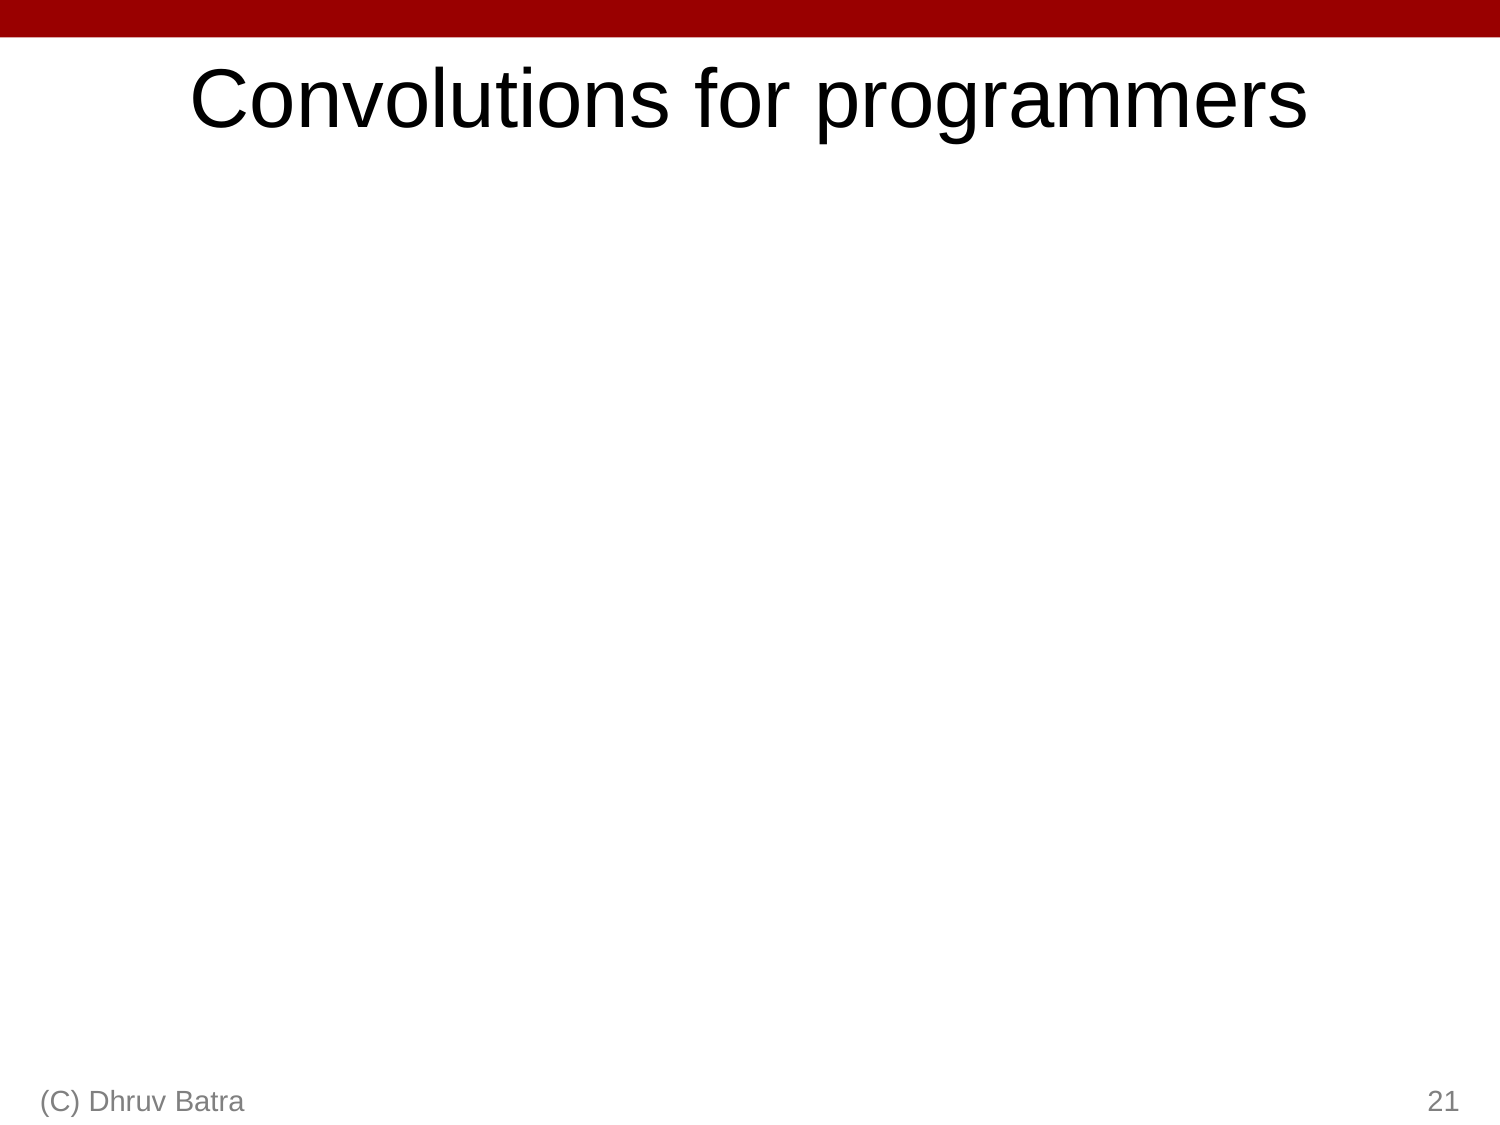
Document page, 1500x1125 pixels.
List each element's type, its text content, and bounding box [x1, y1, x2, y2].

footer (C) Dhruv Batra [24, 1049, 501, 1125]
slide_number 21 [1162, 1049, 1476, 1125]
title Convolutions for programmers [112, 37, 1388, 151]
